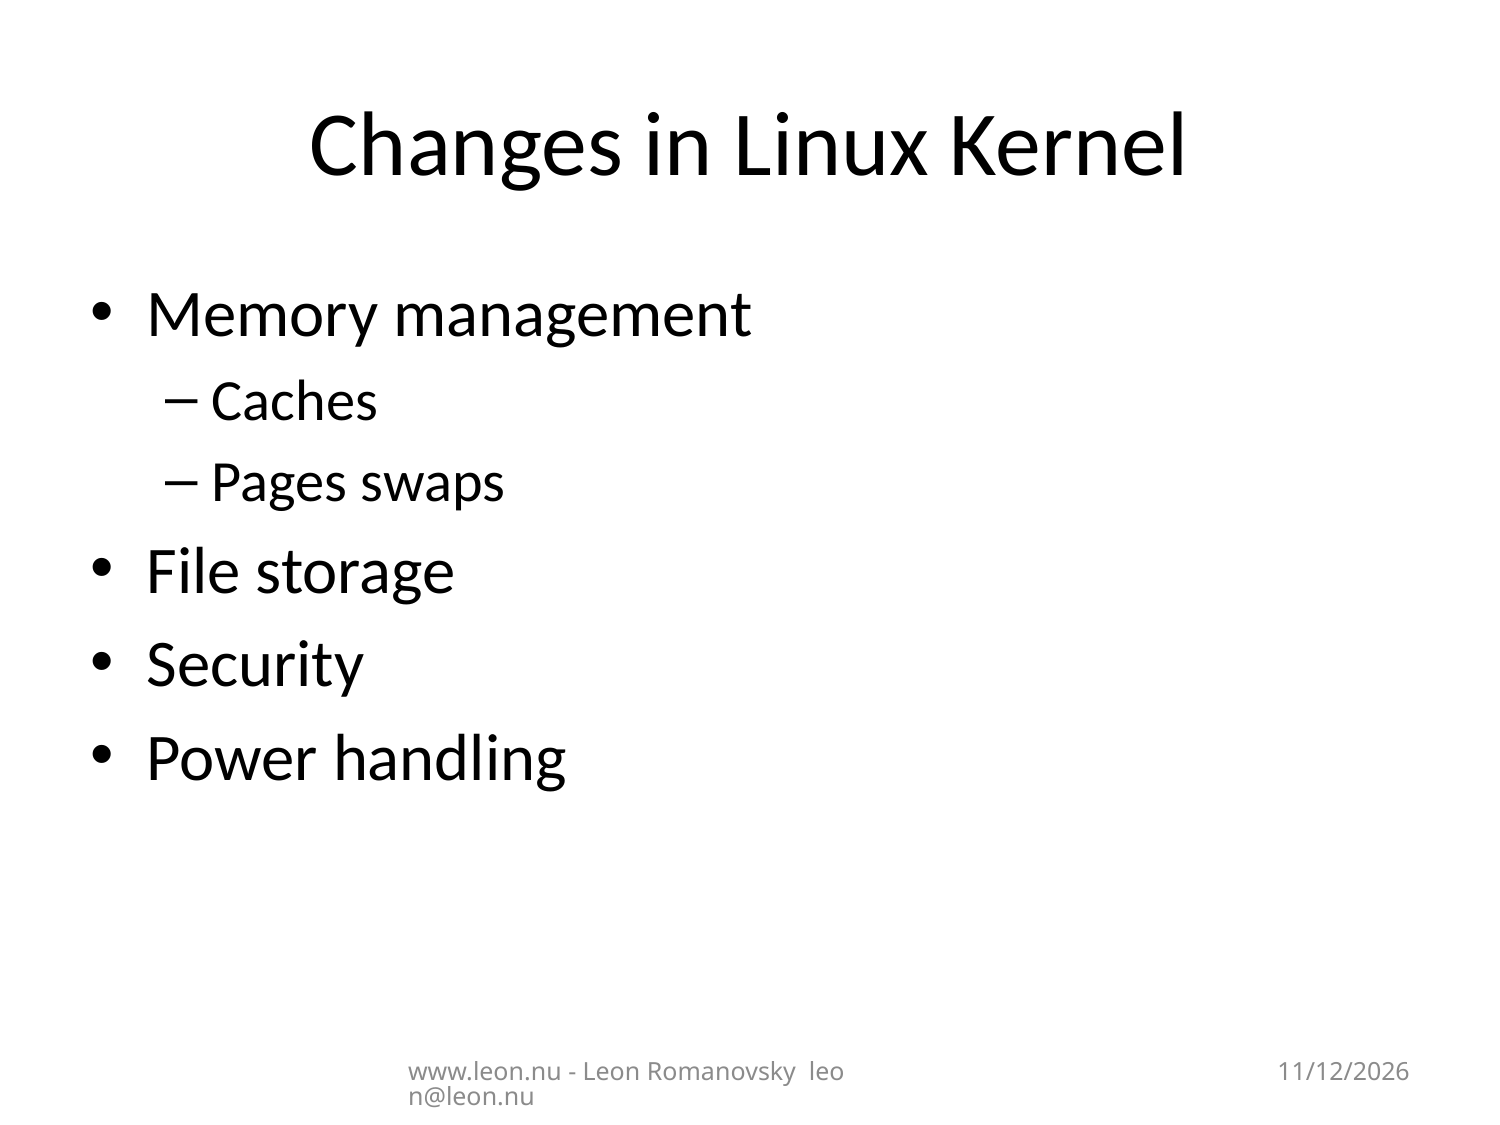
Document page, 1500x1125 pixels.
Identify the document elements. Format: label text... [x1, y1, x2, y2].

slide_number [1074, 1042, 1425, 1103]
title Changes in Linux Kernel [75, 45, 1425, 233]
footer www.leon.nu - Leon Romanovsky leon@leon.nu [512, 1042, 988, 1103]
list Memory management Caches Pages swaps File storage Security Power handling [75, 262, 1425, 1005]
